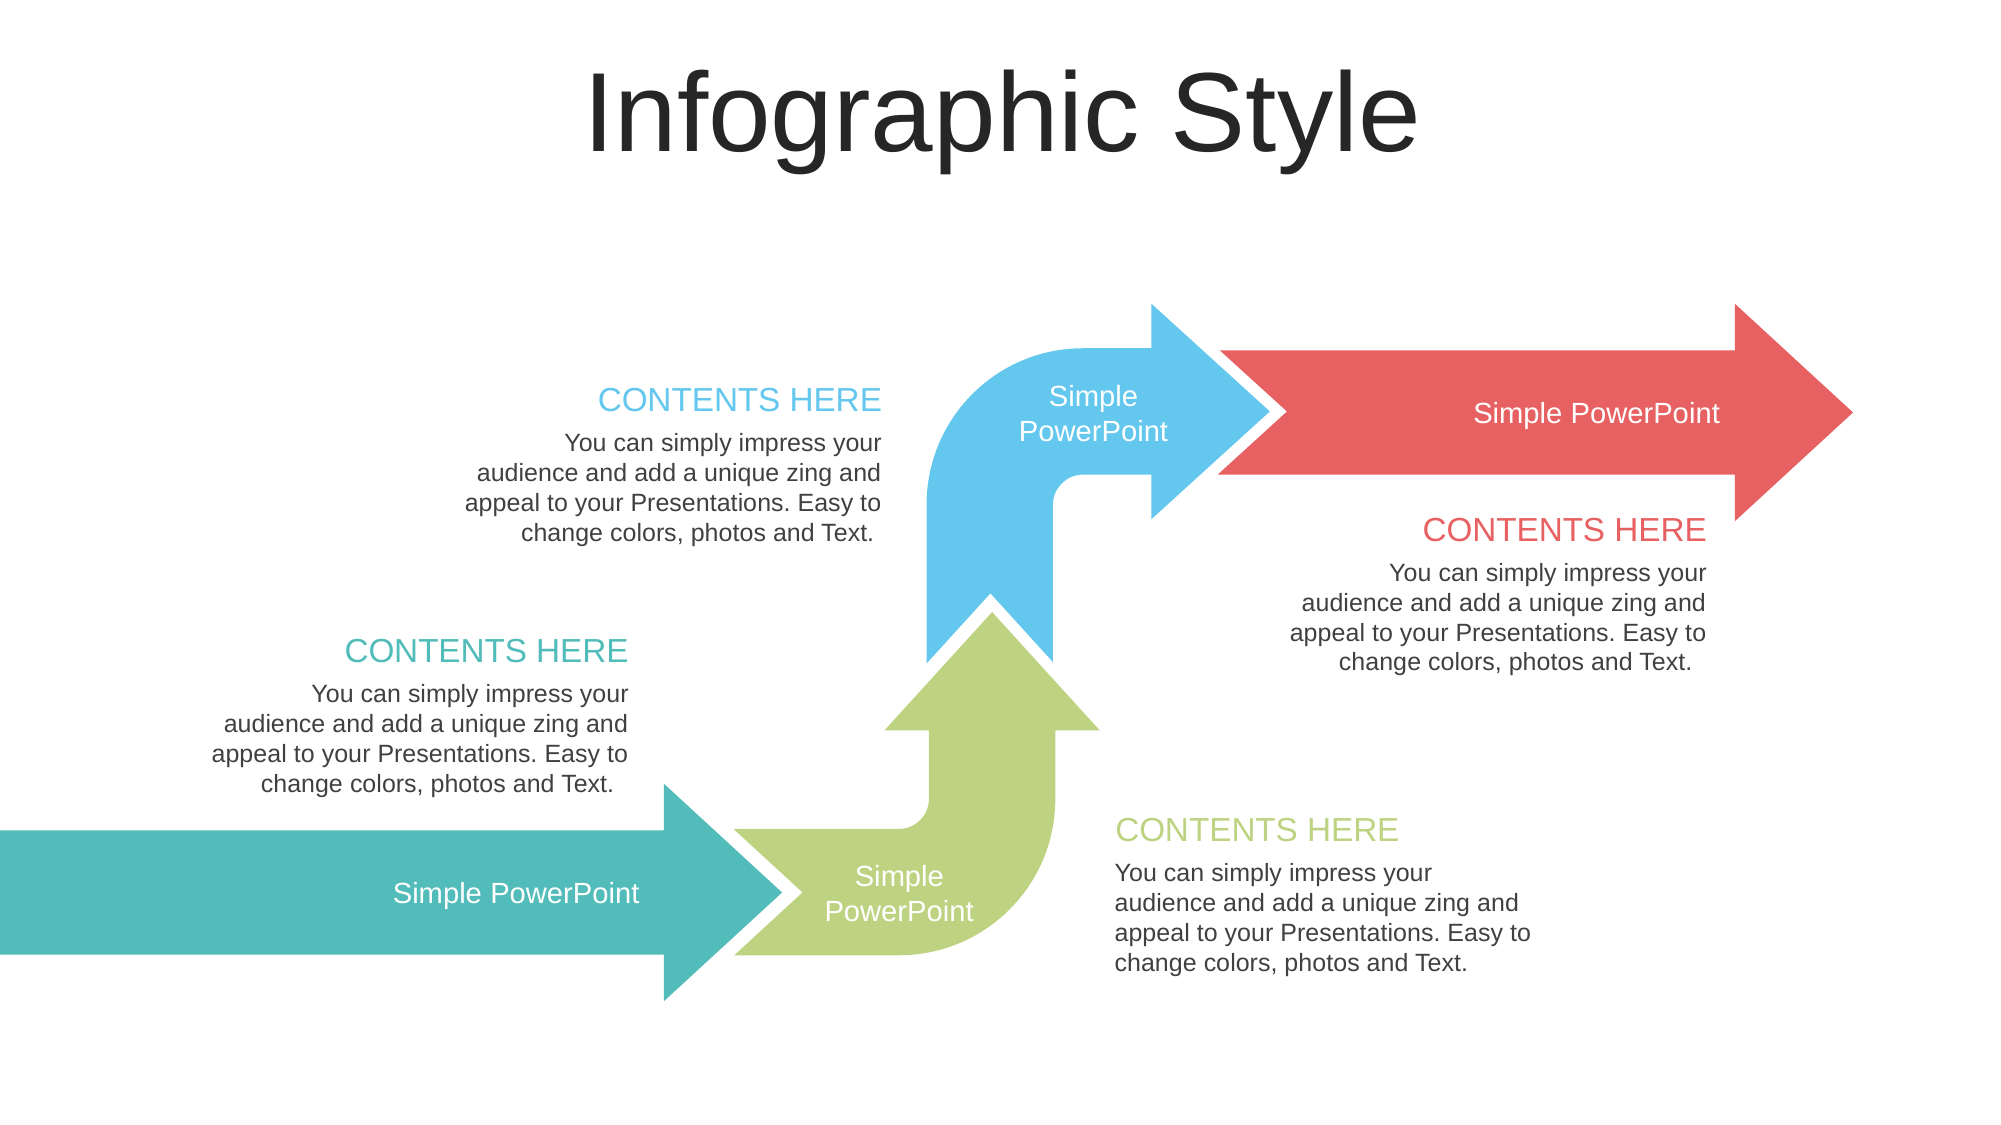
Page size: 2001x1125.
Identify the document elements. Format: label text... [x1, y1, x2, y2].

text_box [189, 620, 644, 807]
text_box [1099, 799, 1555, 986]
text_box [1269, 499, 1722, 686]
list Infographic Style [53, 55, 1952, 175]
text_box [444, 369, 898, 556]
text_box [0, 303, 1853, 1002]
